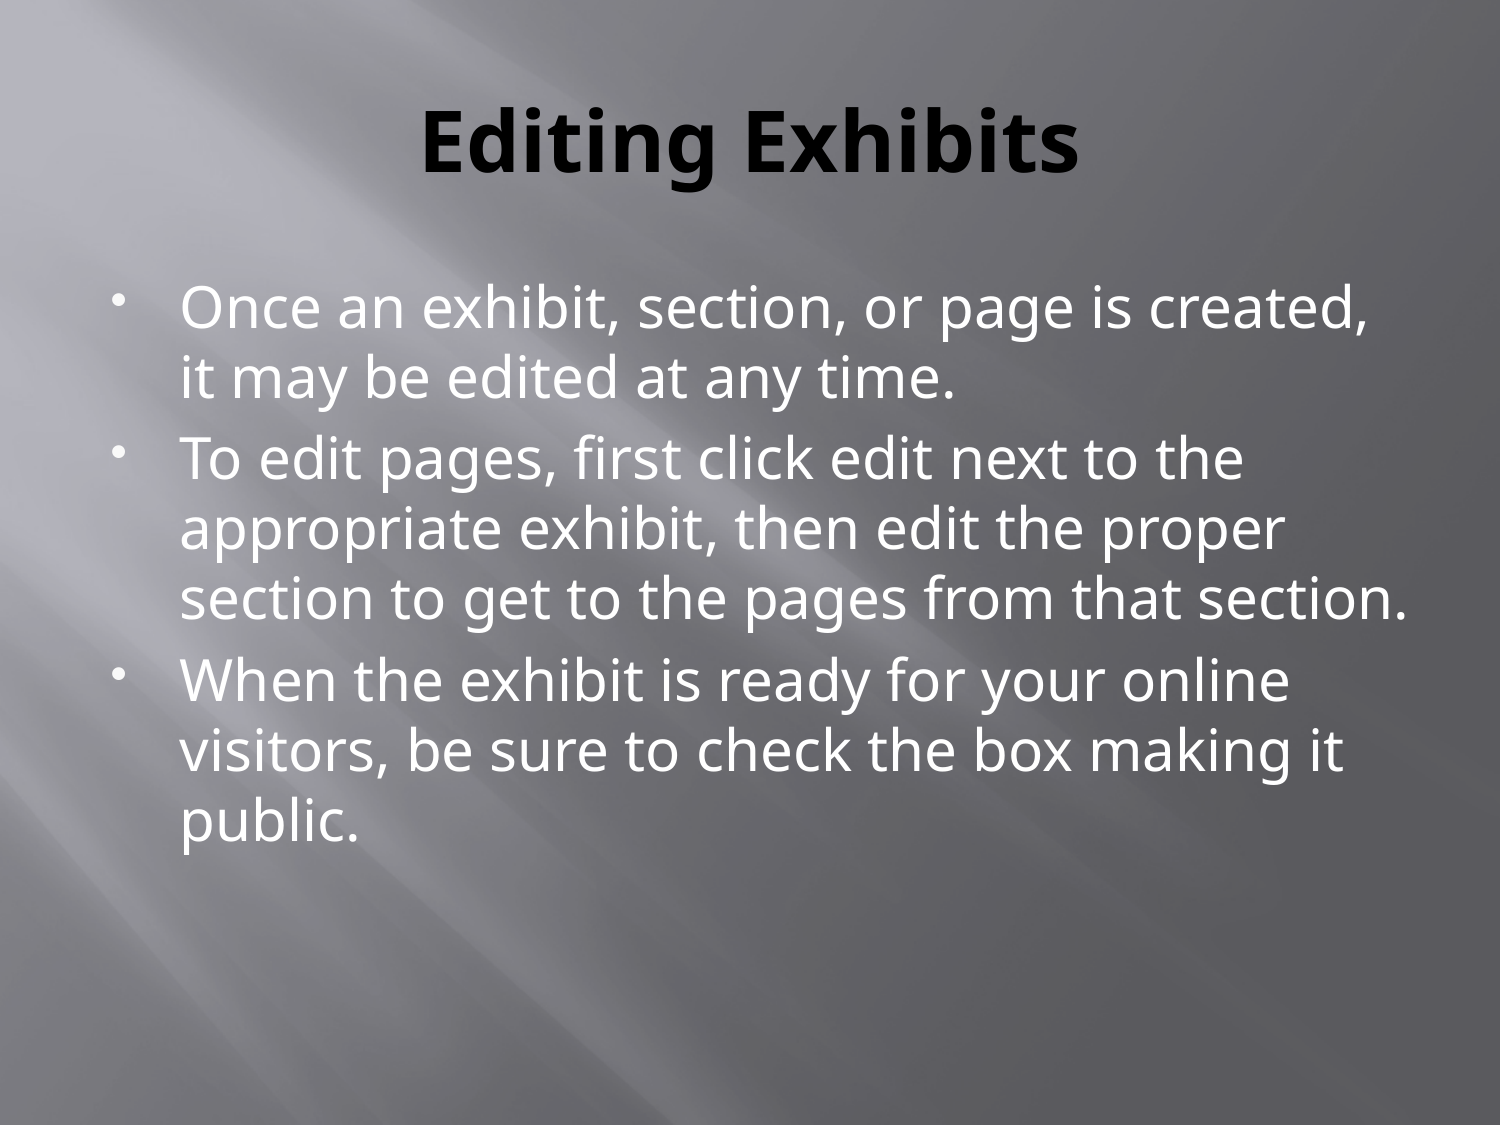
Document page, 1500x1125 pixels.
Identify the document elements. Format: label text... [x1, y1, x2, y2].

list Once an exhibit, section, or page is created, it may be edited at any time. To edit pages, first click edit next to the appropriate exhibit, then edit the proper section to get to the pages from that section. When the exhibit is ready for your online visitors, be sure to check the box making it public. [75, 262, 1425, 1035]
title Editing Exhibits [75, 45, 1425, 233]
